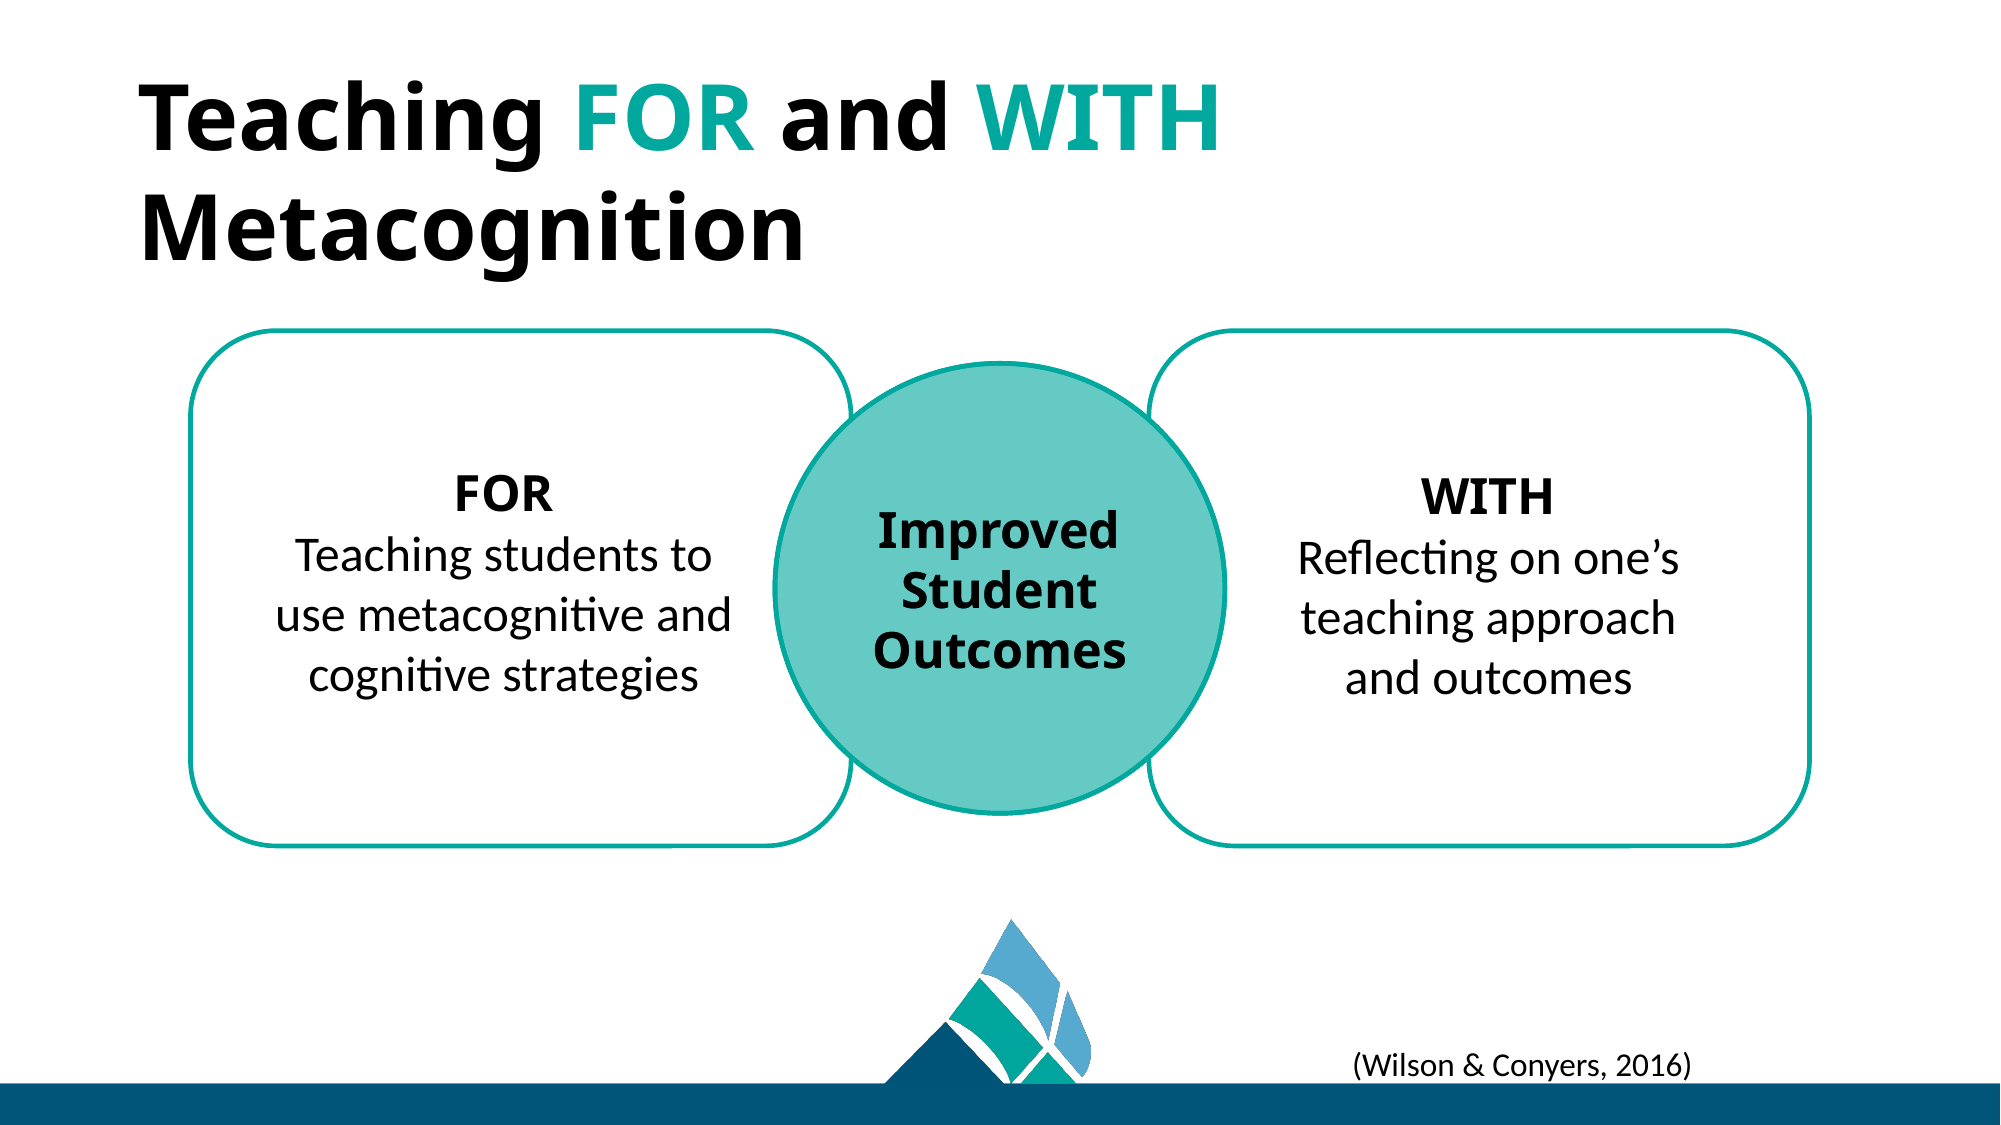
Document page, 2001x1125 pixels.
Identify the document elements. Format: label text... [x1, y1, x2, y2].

text_box (Wilson & Conyers, 2016) [789, 1036, 1708, 1091]
picture [884, 919, 1091, 1036]
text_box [190, 330, 1810, 846]
title Teaching FOR and WITH Metacognition [137, 59, 1863, 278]
